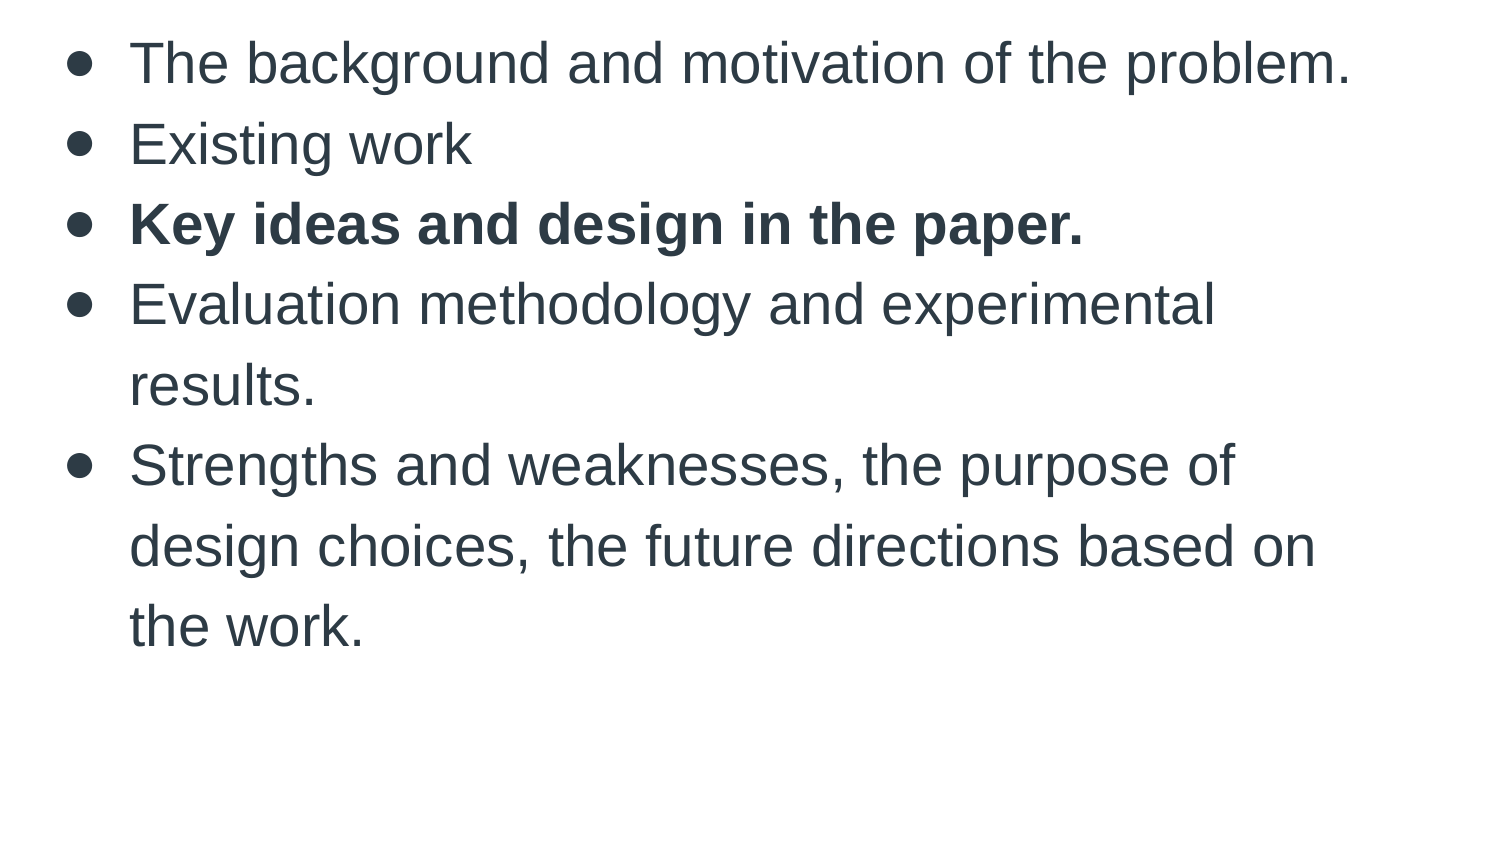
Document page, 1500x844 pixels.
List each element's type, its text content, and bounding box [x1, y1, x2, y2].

text_box The background and motivation of the problem. Existing work Key ideas and design in the paper. Evaluation methodology and experimental results. Strengths and weaknesses, the purpose of design choices, the future directions based on the work. [0, 0, 1405, 674]
